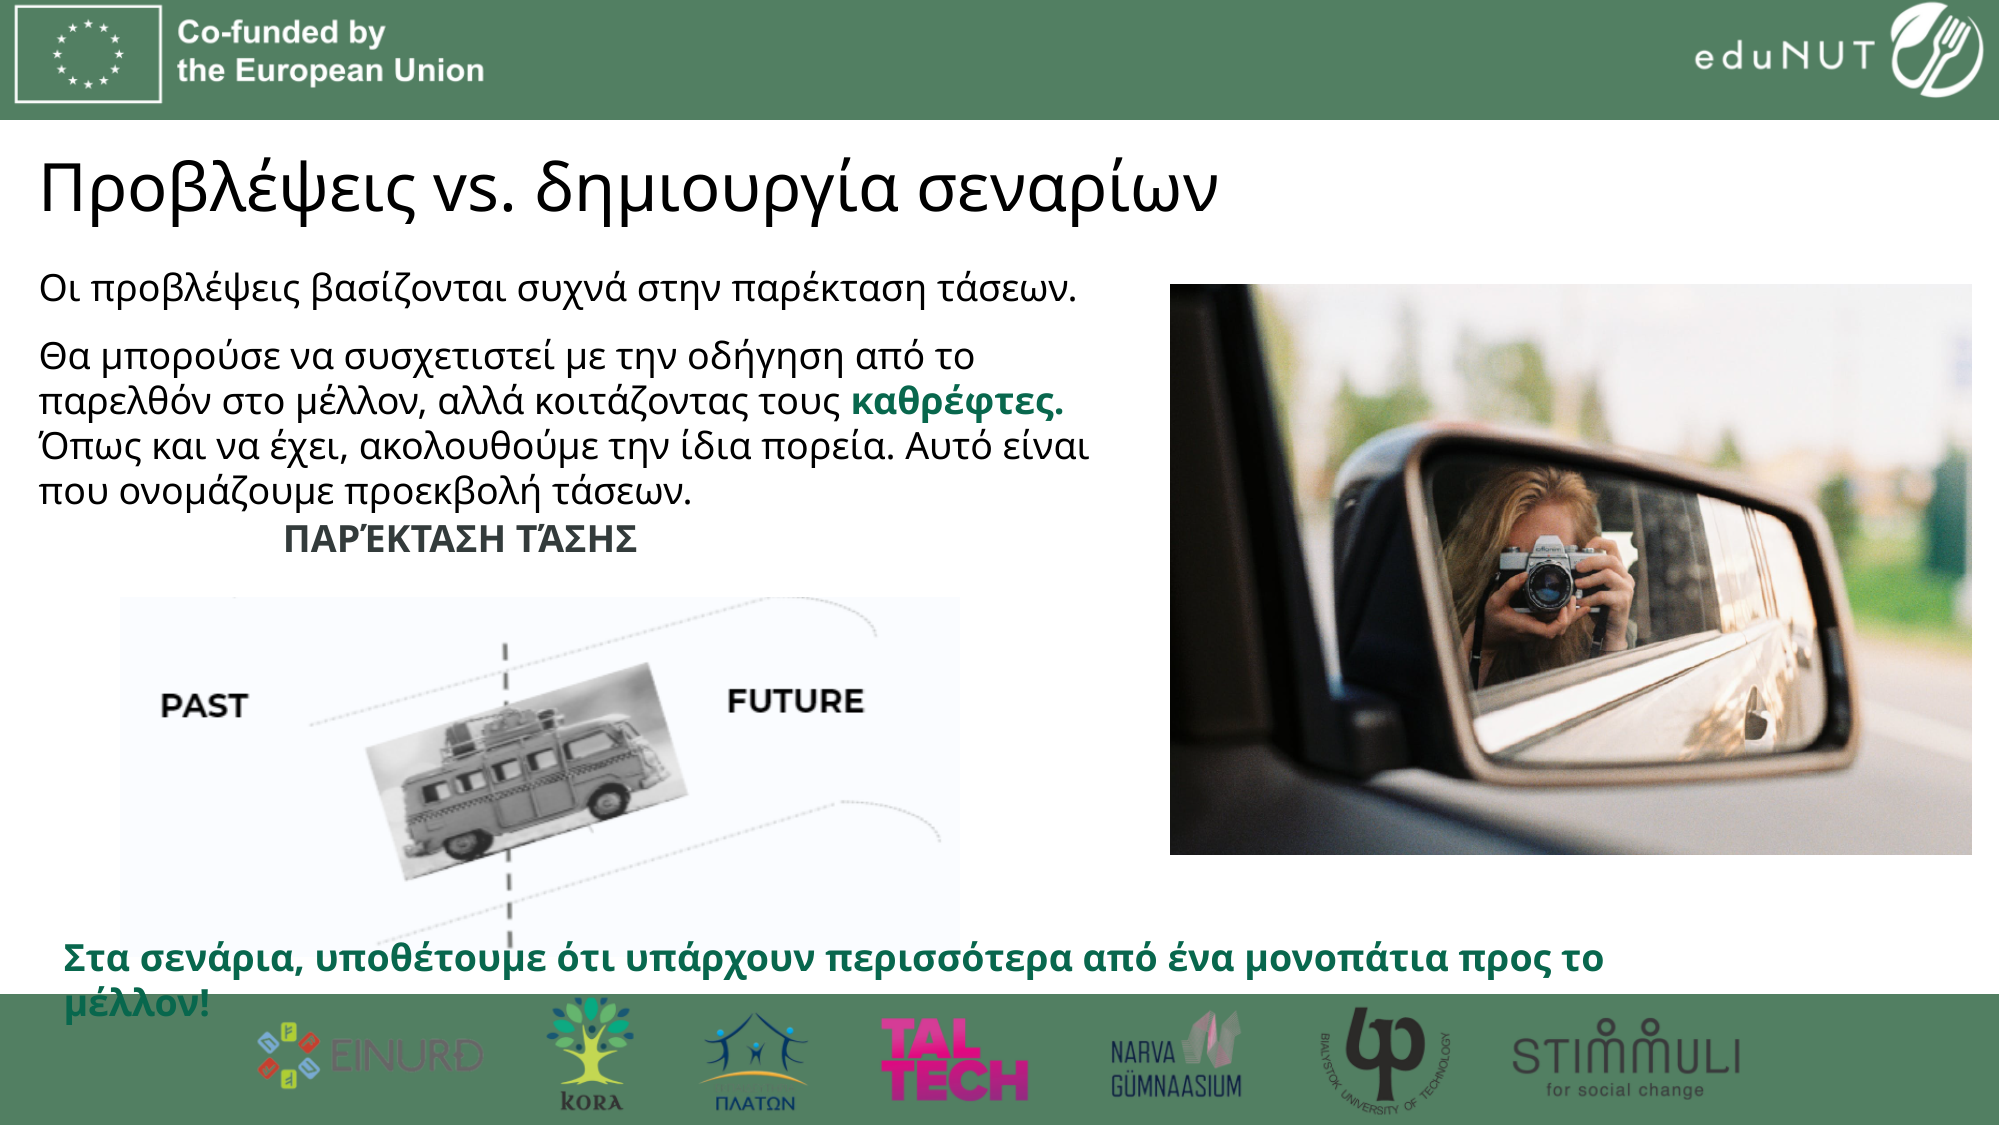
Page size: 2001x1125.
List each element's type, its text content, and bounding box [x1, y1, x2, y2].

picture [119, 597, 960, 958]
text_box Στα σενάρια, υποθέτουμε ότι υπάρχουν περισσότερα από ένα μονοπάτια προς το μέλλον! [48, 926, 1762, 1032]
text_box ΠΑΡΈΚΤΑΣΗ ΤΆΣΗΣ [267, 507, 927, 595]
text_box Οι προβλέψεις βασίζονται συχνά στην παρέκταση τάσεων. Θα μπορούσε να συσχετιστεί με την οδήγηση από το παρελθόν στο μέλλον, αλλά κοιτάζοντας τους καθρέφτες. Όπως και να έχει, ακολουθούμε την ίδια πορεία. Αυτό είναι που ονομάζουμε προεκβολή τάσεων. [23, 256, 1133, 633]
picture [1170, 283, 1972, 855]
title Προβλέψεις vs. δημιουργία σεναρίων [23, 103, 1895, 234]
picture [0, 0, 1999, 120]
picture [0, 994, 1999, 1125]
